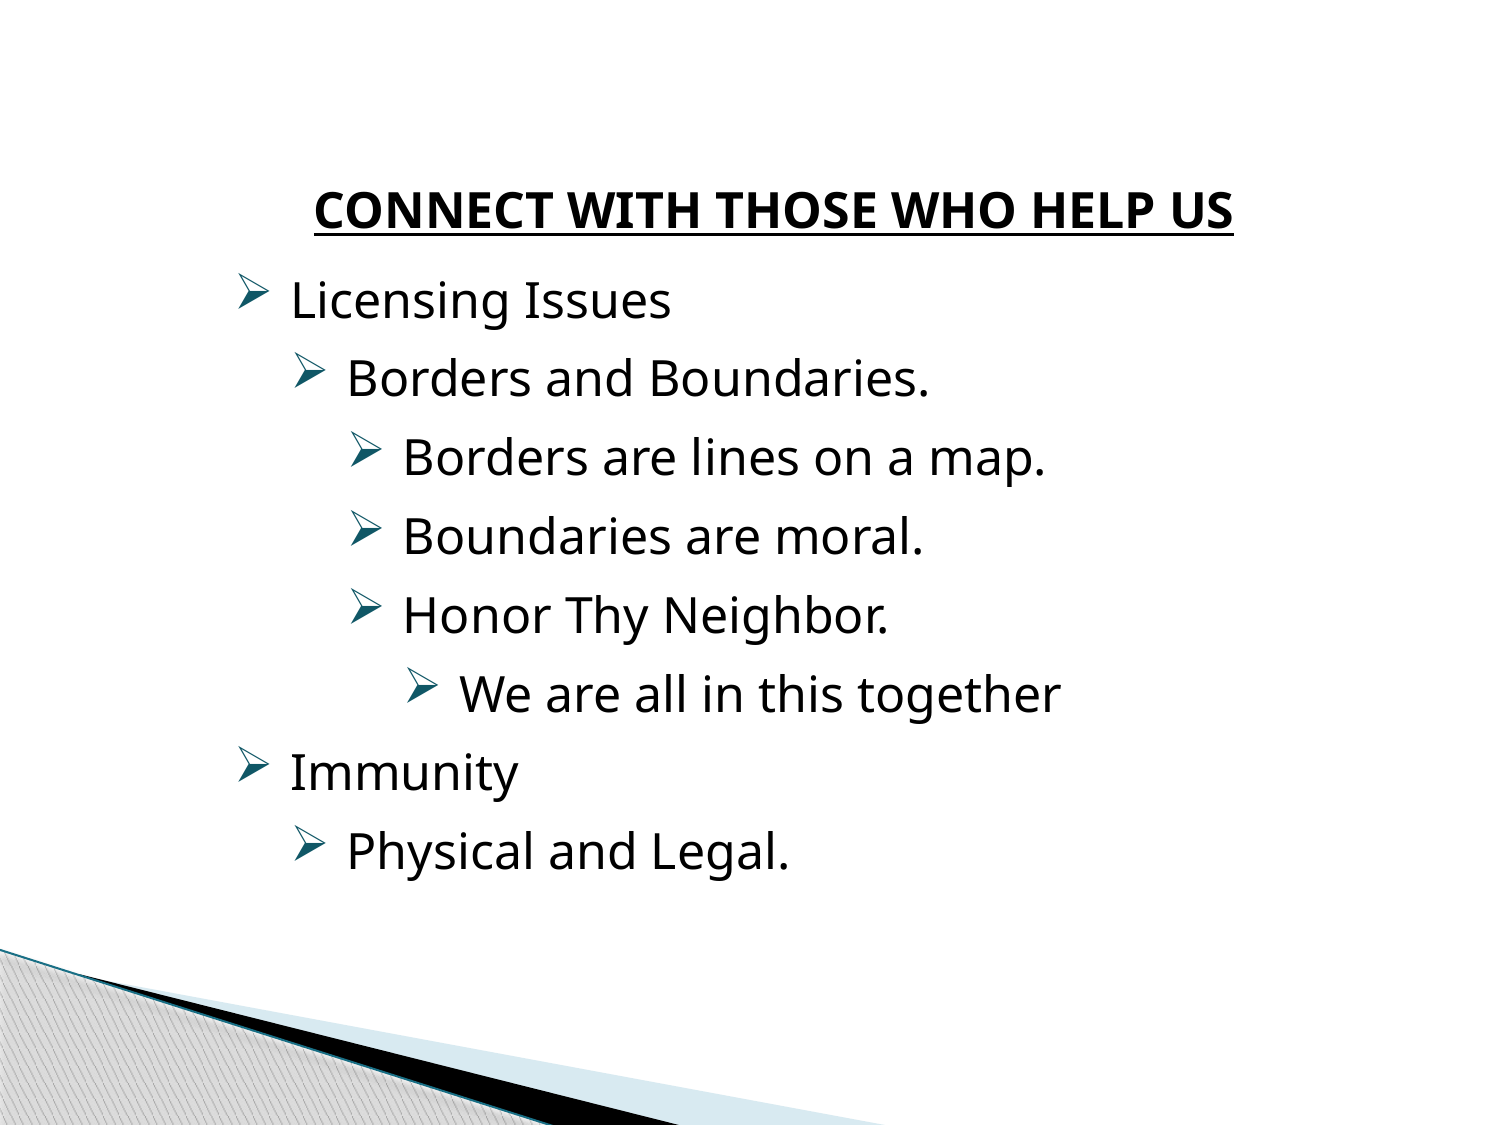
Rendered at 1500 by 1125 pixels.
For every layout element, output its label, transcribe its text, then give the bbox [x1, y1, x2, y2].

text_box CONNECT WITH THOSE WHO HELP US [298, 171, 1250, 247]
text_box Licensing Issues Borders and Boundaries. Borders are lines on a map. Boundaries are moral. Honor Thy Neighbor. We are all in this together Immunity Physical and Legal. [219, 260, 1299, 1125]
